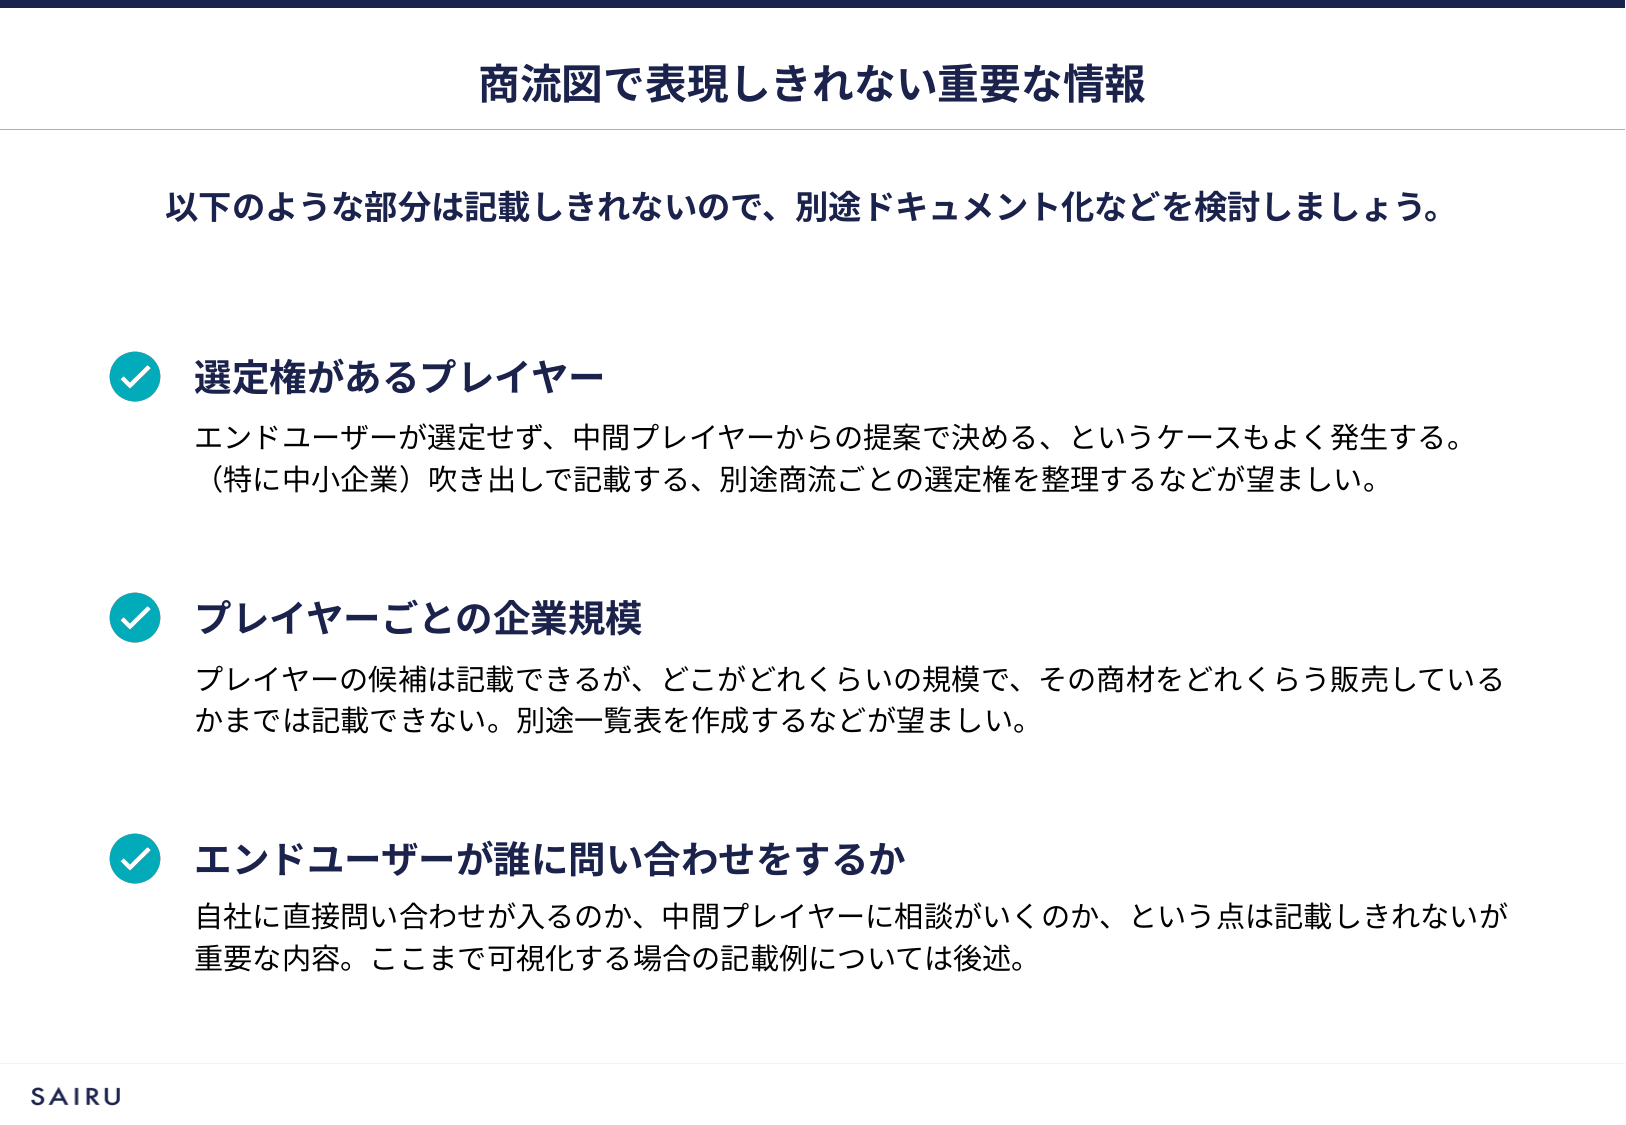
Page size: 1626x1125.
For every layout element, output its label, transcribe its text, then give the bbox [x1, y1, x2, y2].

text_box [103, 585, 1522, 755]
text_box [103, 344, 1522, 514]
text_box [103, 827, 1522, 992]
text_box 以下のような部分は記載しきれないので、別途ドキュメント化などを検討しましょう。 [150, 178, 1475, 269]
title 商流図で表現しきれない重要な情報 [103, 50, 1522, 114]
picture [22, 1078, 129, 1114]
